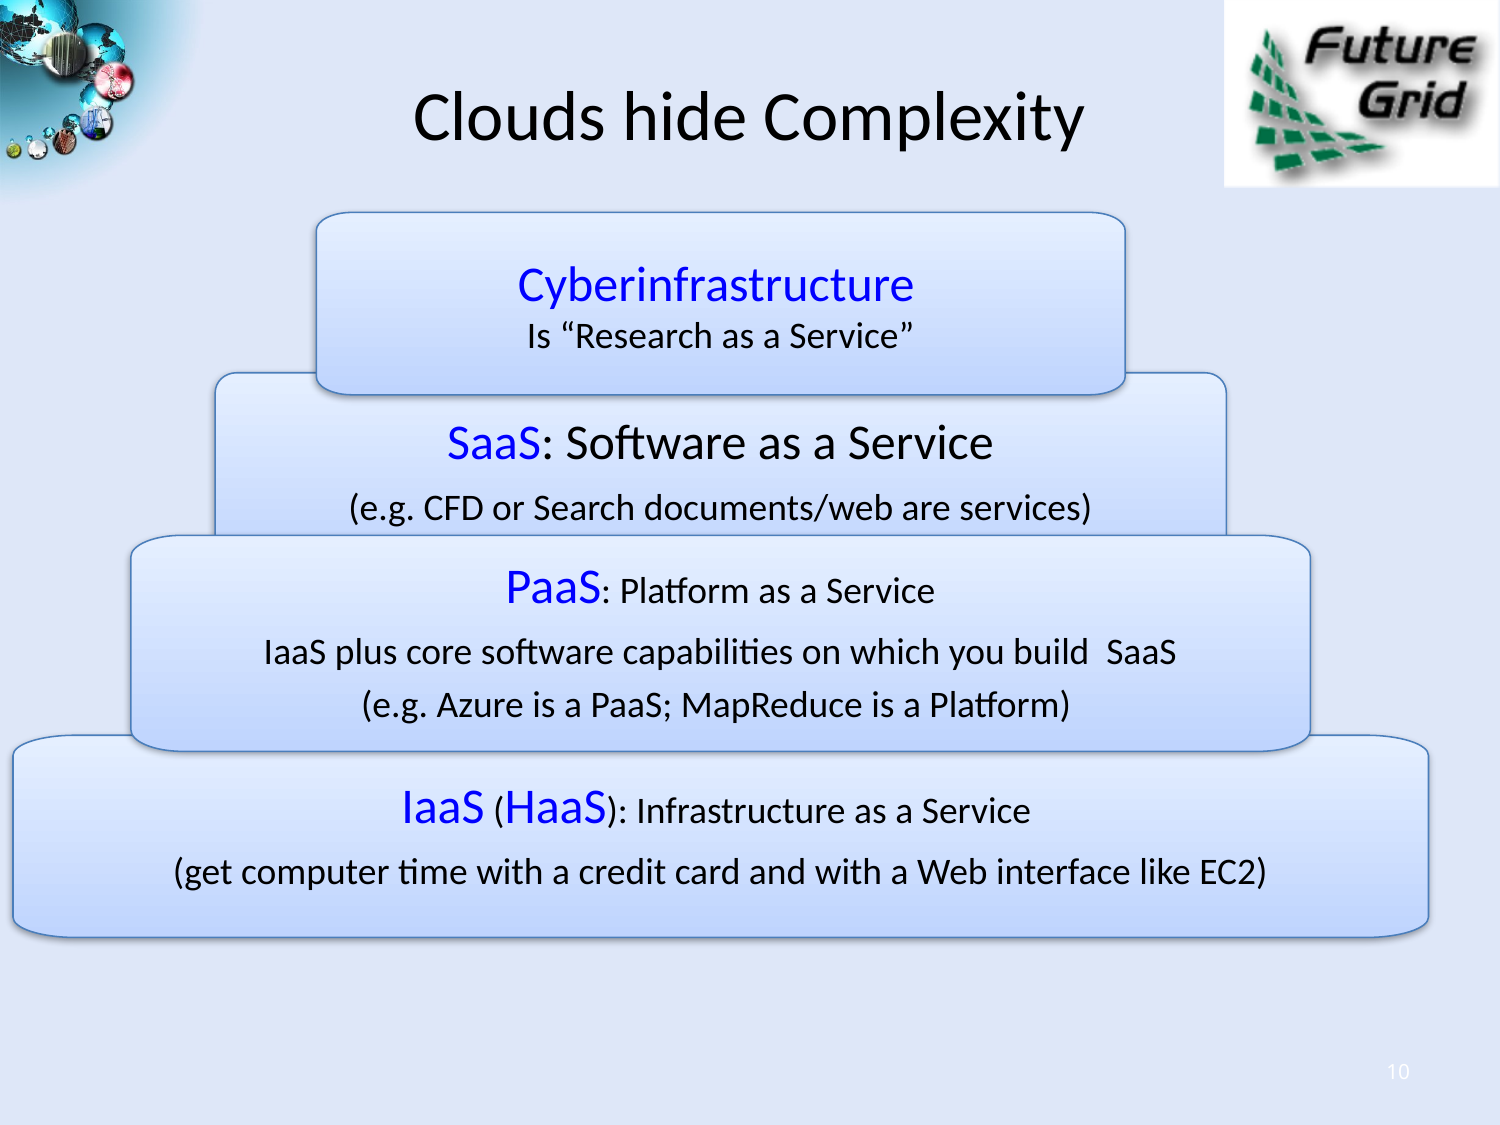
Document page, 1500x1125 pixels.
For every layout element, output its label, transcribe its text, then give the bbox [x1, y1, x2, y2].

text_box PaaS: Platform as a Service IaaS plus core software capabilities on which you build SaaS (e.g. Azure is a PaaS; MapReduce is a Platform) [130, 534, 1312, 753]
text_box SaaS: Software as a Service (e.g. CFD or Search documents/web are services) [214, 371, 1228, 533]
title Clouds hide Complexity [75, 62, 1425, 163]
picture [1224, 0, 1500, 188]
picture [0, 0, 213, 205]
text_box Cyberinfrastructure Is “Research as a Service” [315, 211, 1126, 396]
slide_number 10 [1074, 1042, 1425, 1103]
text_box IaaS (HaaS): Infrastructure as a Service (get computer time with a credit card and with a Web interface like EC2) [12, 734, 1430, 939]
